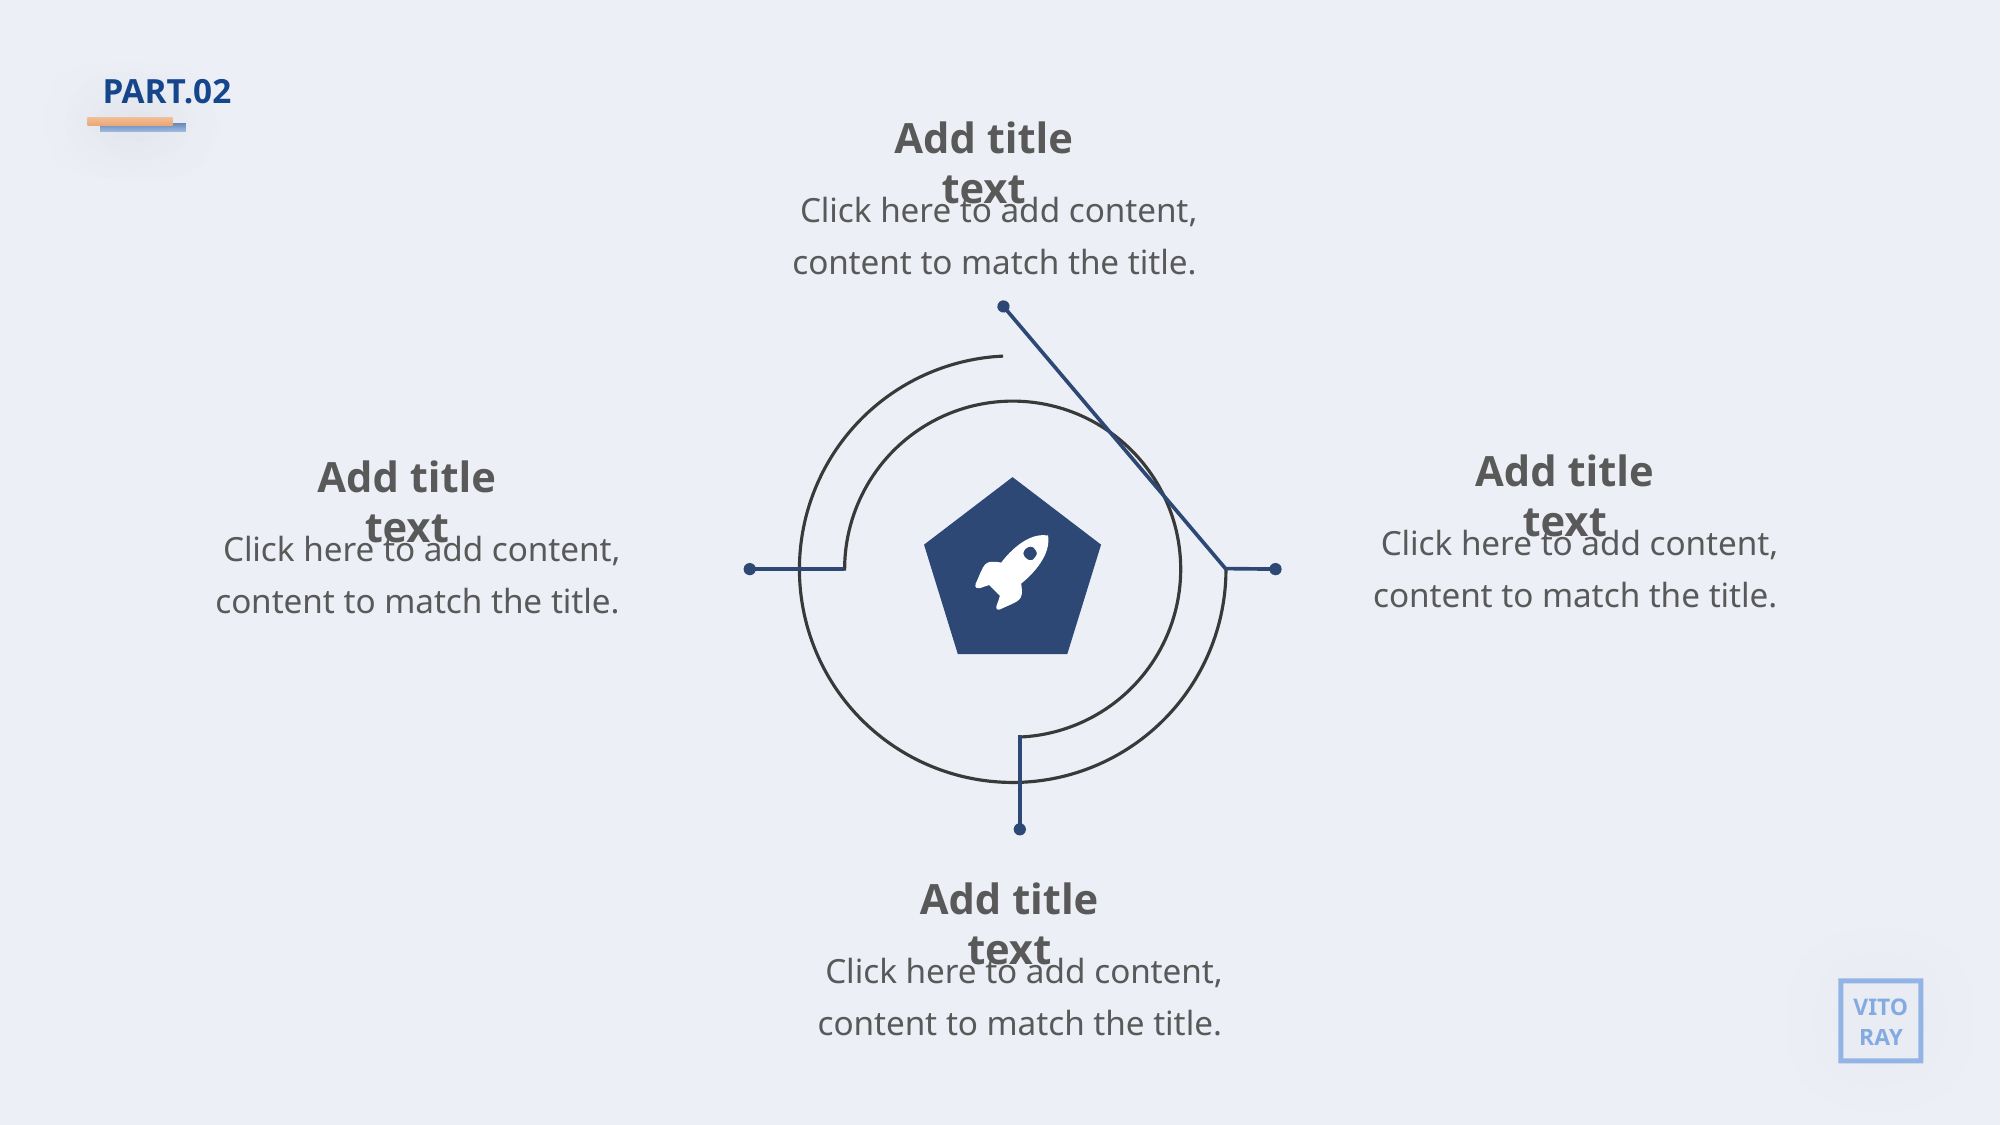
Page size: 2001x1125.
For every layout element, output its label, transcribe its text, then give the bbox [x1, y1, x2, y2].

text_box Click here to add content, content to match the title. [749, 169, 1249, 289]
text_box [99, 126, 108, 132]
text_box [87, 117, 174, 126]
text_box [1837, 1058, 1924, 1064]
text_box Click here to add content, content to match the title. [172, 508, 672, 628]
text_box [150, 123, 186, 132]
text_box Add title text [871, 865, 1147, 981]
text_box VITO [1821, 984, 1941, 1015]
text_box RAY [1821, 1015, 1941, 1058]
text_box Add title text [845, 104, 1122, 219]
text_box [1837, 977, 1924, 984]
text_box Click here to add content, content to match the title. [775, 931, 1274, 1050]
text_box PART.02 [87, 62, 351, 117]
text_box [749, 306, 1276, 830]
text_box Add title text [1426, 436, 1703, 552]
text_box Add title text [268, 443, 545, 558]
text_box Click here to add content, content to match the title. [1330, 502, 1830, 622]
